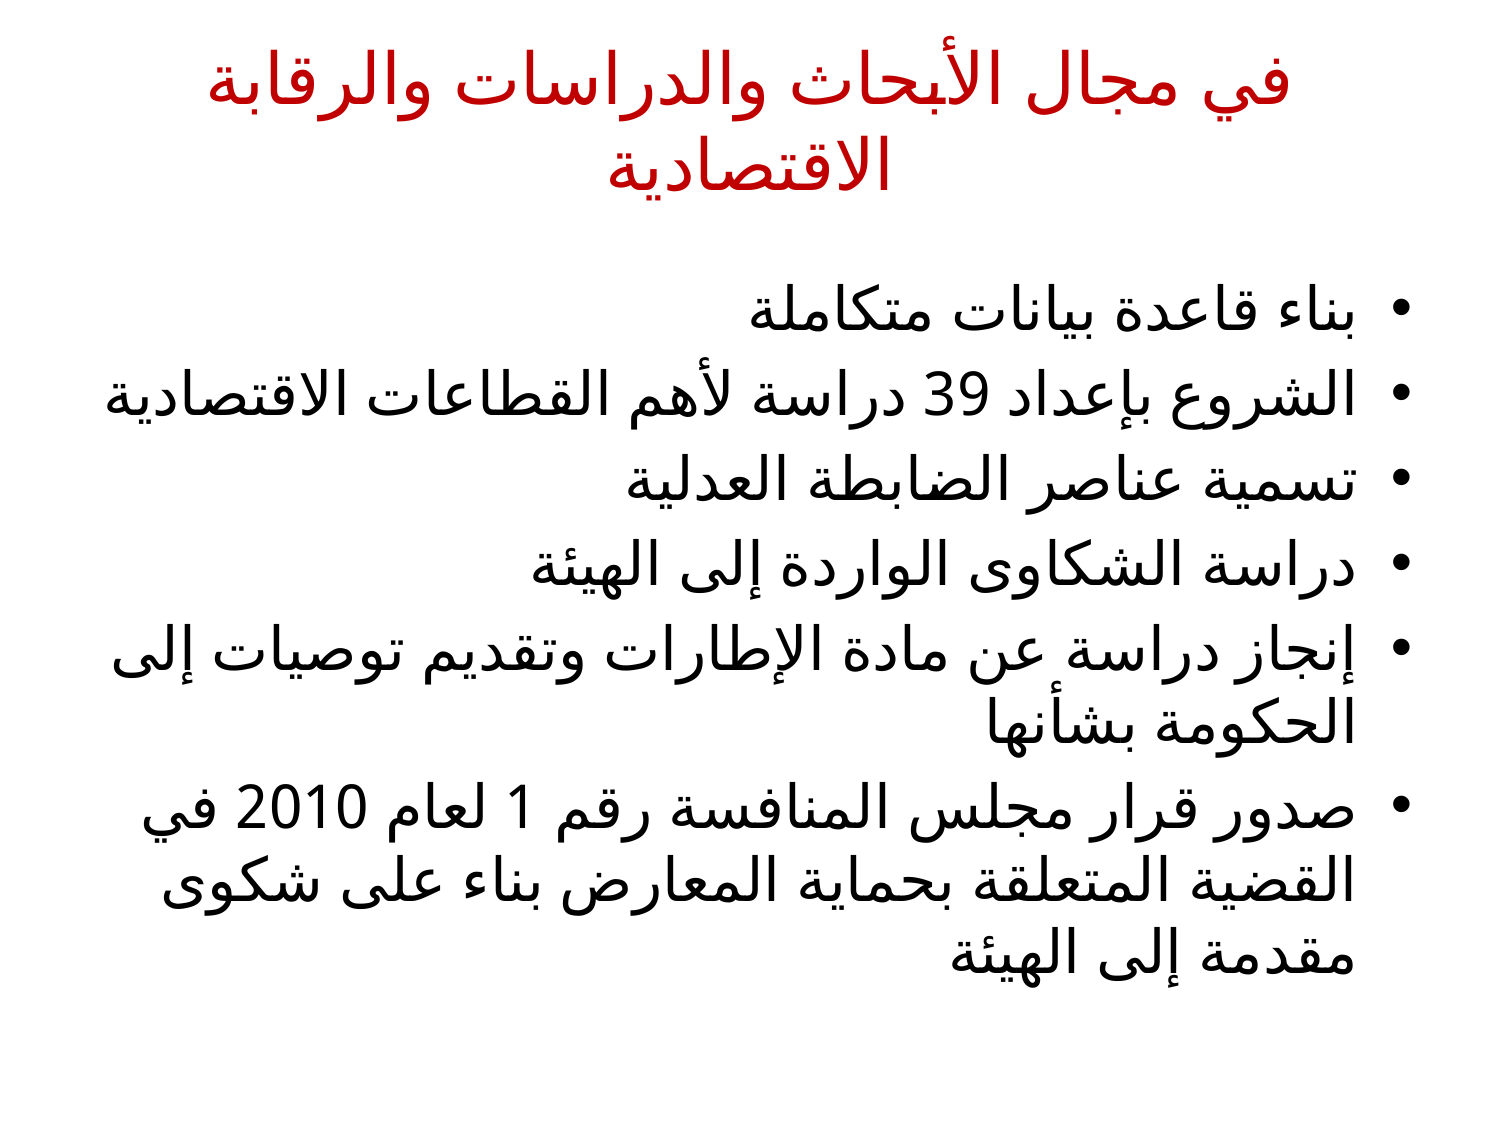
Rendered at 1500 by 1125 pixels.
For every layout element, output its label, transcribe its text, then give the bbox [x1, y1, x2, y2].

list بناء قاعدة بيانات متكاملة الشروع بإعداد 39 دراسة لأهم القطاعات الاقتصادية تسمية عناصر الضابطة العدلية دراسة الشكاوى الواردة إلى الهيئة إنجاز دراسة عن مادة الإطارات وتقديم توصيات إلى الحكومة بشأنها صدور قرار مجلس المنافسة رقم 1 لعام 2010 في القضية المتعلقة بحماية المعارض بناء على شكوى مقدمة إلى الهيئة [75, 262, 1425, 1005]
title في مجال الأبحاث والدراسات والرقابة الاقتصادية [75, 24, 1425, 213]
